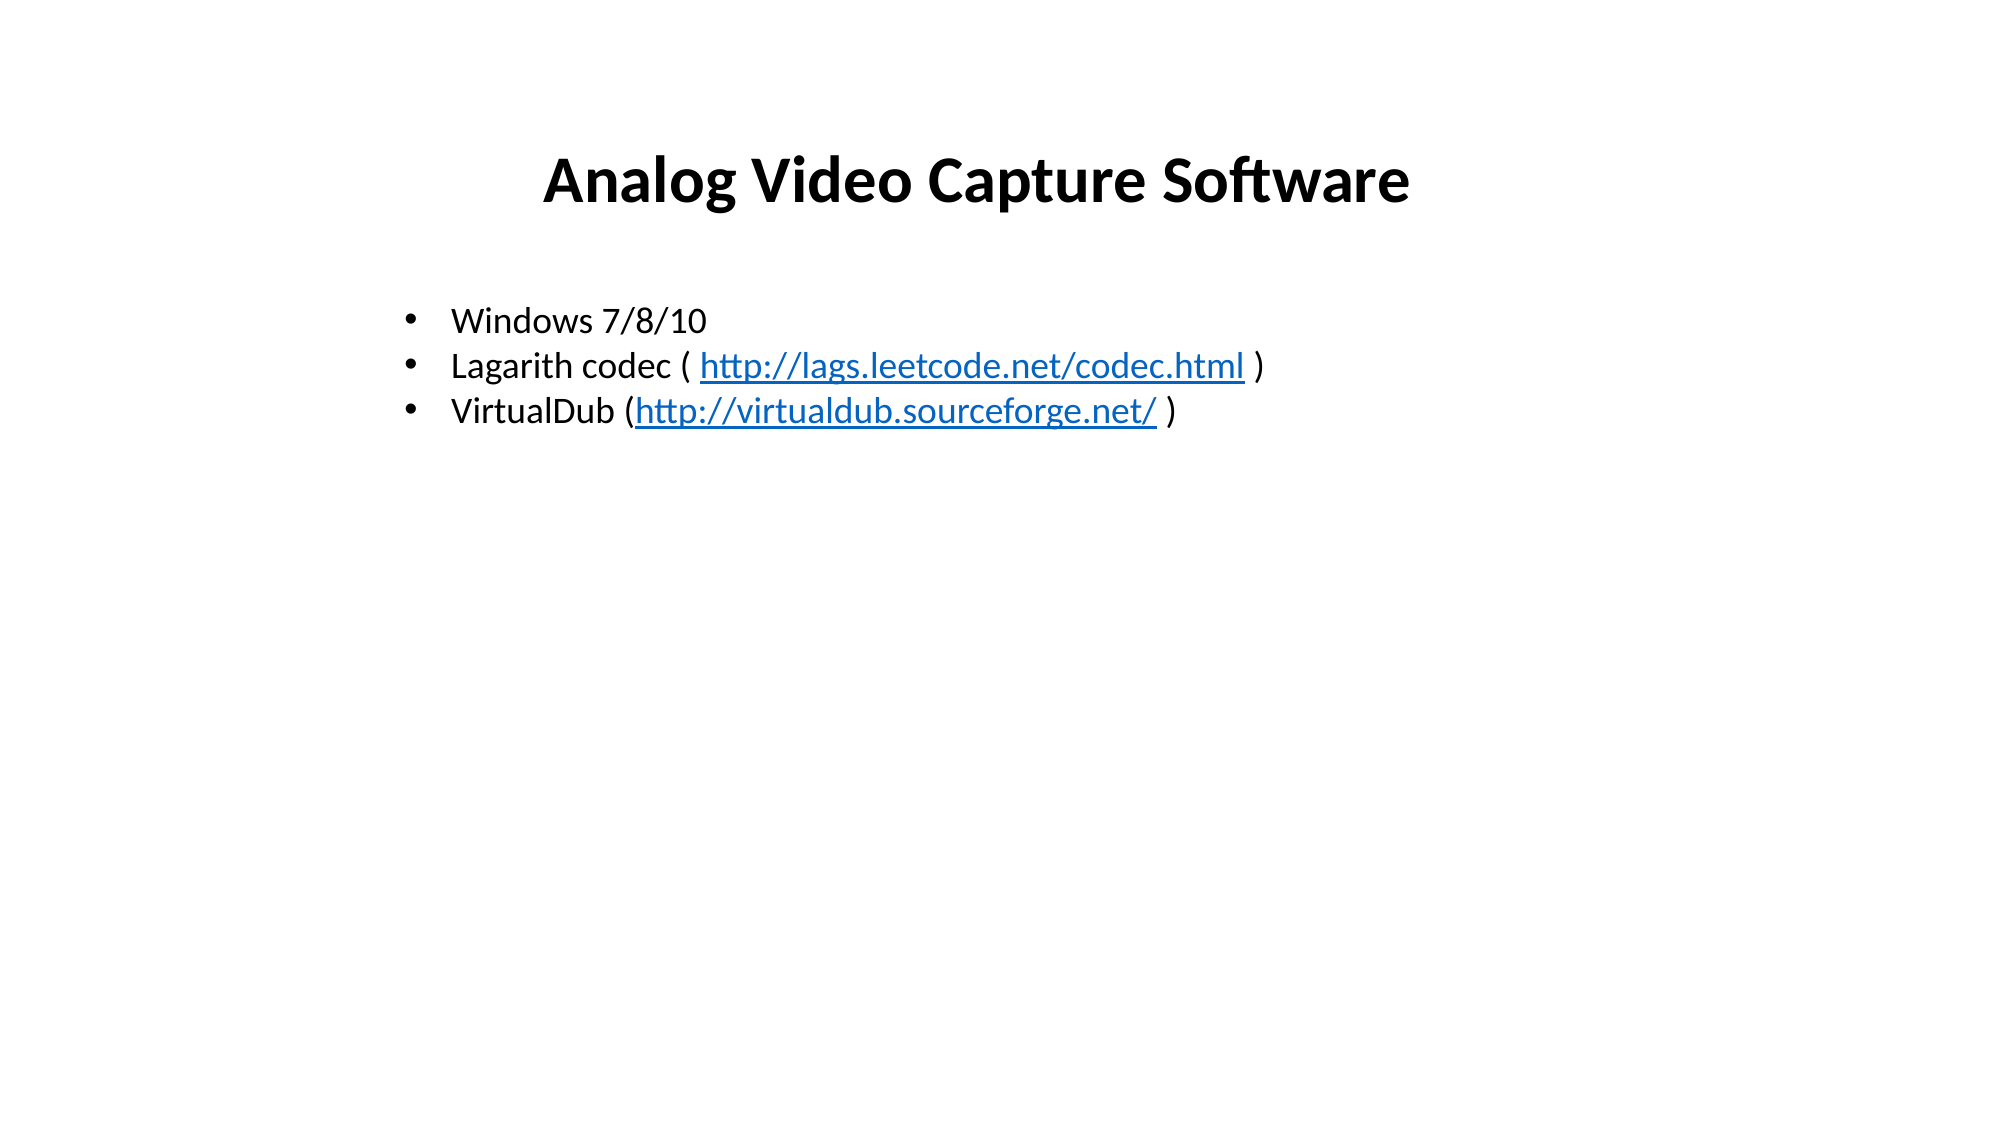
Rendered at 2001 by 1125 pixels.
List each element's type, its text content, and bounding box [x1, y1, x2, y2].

text_box Analog Video Capture Software Windows 7/8/10 Lagarith codec ( http://lags.leetcode.net/codec.html ) VirtualDub (http://virtualdub.sourceforge.net/ ) [314, 128, 1641, 484]
